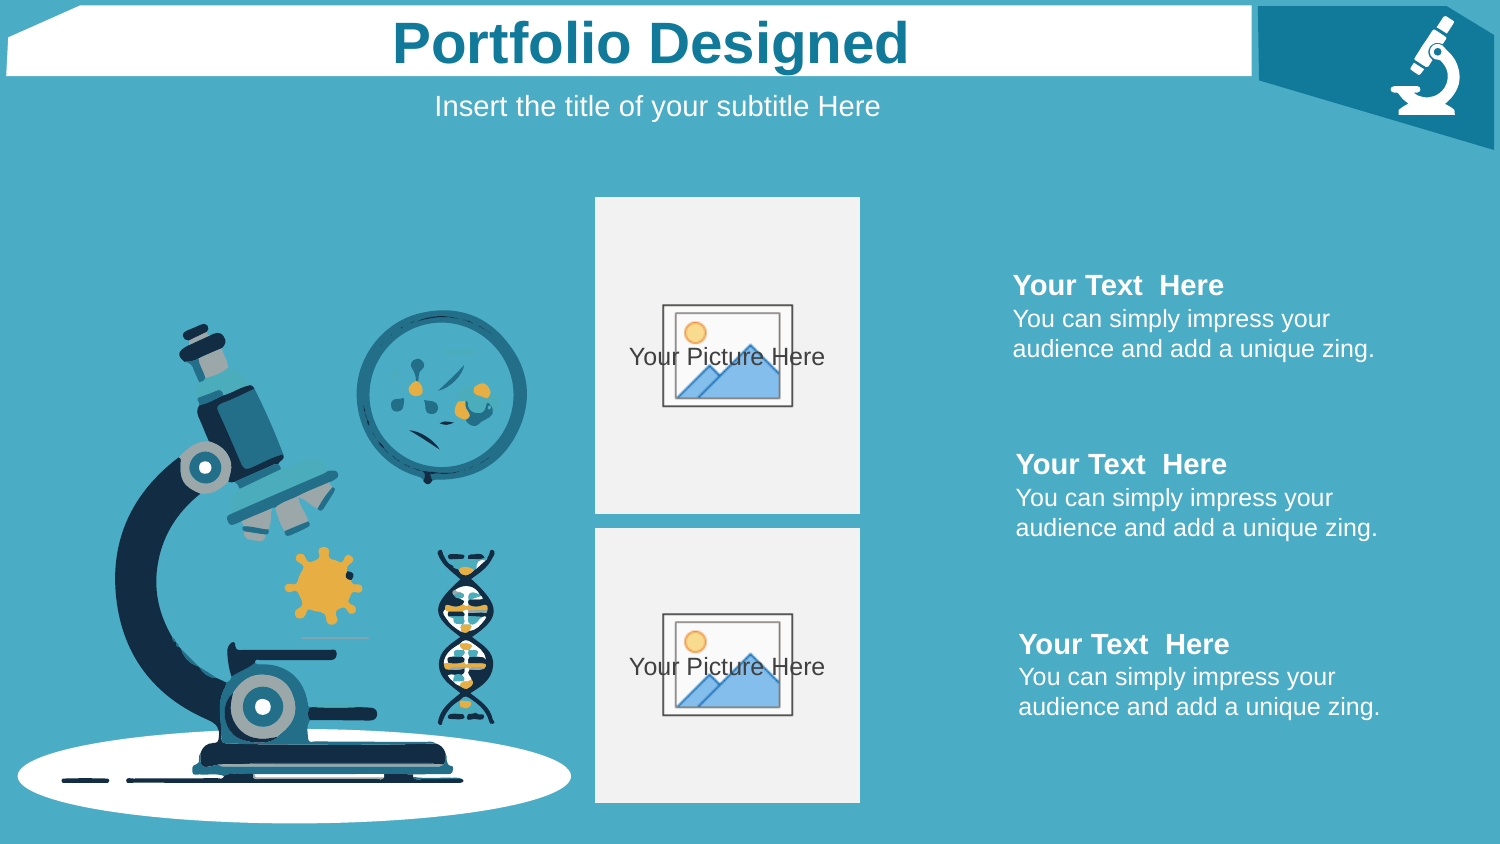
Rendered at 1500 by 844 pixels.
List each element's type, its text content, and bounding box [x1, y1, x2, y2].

text_box [15, 749, 574, 826]
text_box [1390, 15, 1462, 116]
text_box [1204, 3, 1254, 79]
picture [61, 309, 528, 783]
text_box [4, 3, 99, 79]
list Portfolio Designed [99, 0, 1204, 88]
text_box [997, 259, 1424, 371]
picture [594, 527, 861, 803]
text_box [1003, 617, 1430, 730]
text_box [1000, 438, 1427, 551]
text_box [1255, 4, 1497, 153]
picture [594, 197, 861, 515]
list Insert the title of your subtitle Here [105, 81, 1211, 129]
